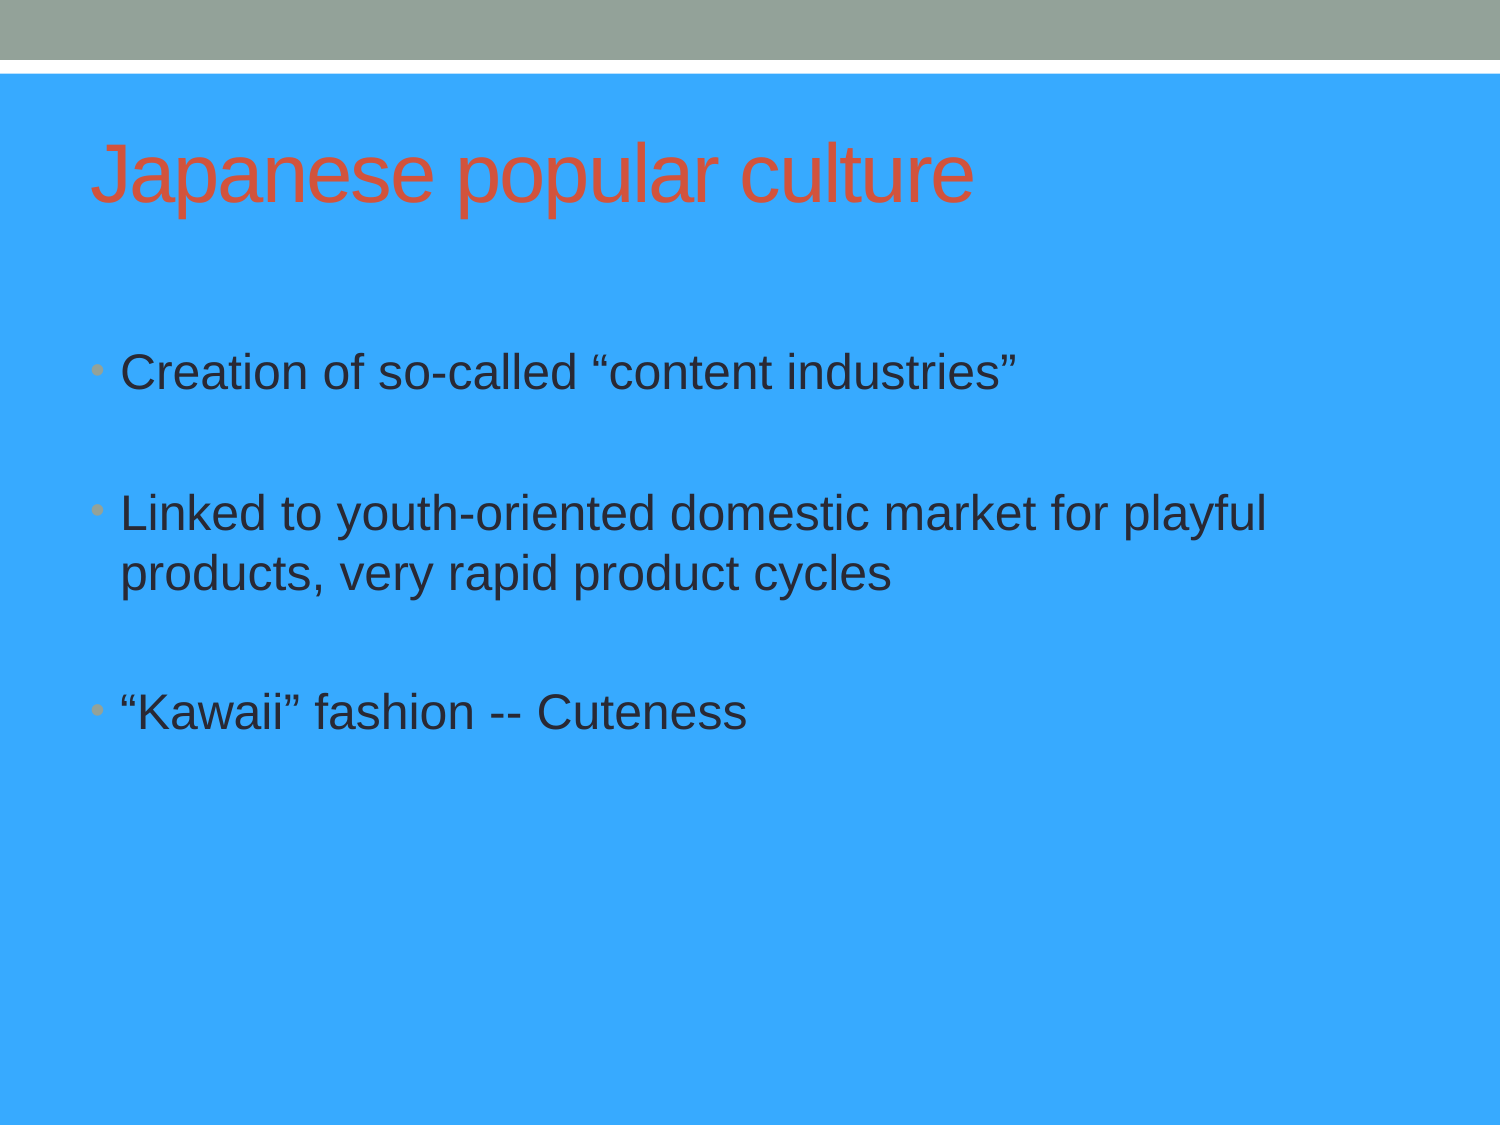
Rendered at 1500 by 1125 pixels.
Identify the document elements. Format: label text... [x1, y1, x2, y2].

title Japanese popular culture [75, 87, 1425, 250]
list Creation of so-called “content industries” Linked to youth-oriented domestic market for playful products, very rapid product cycles “Kawaii” fashion -- Cuteness [75, 262, 1425, 1063]
